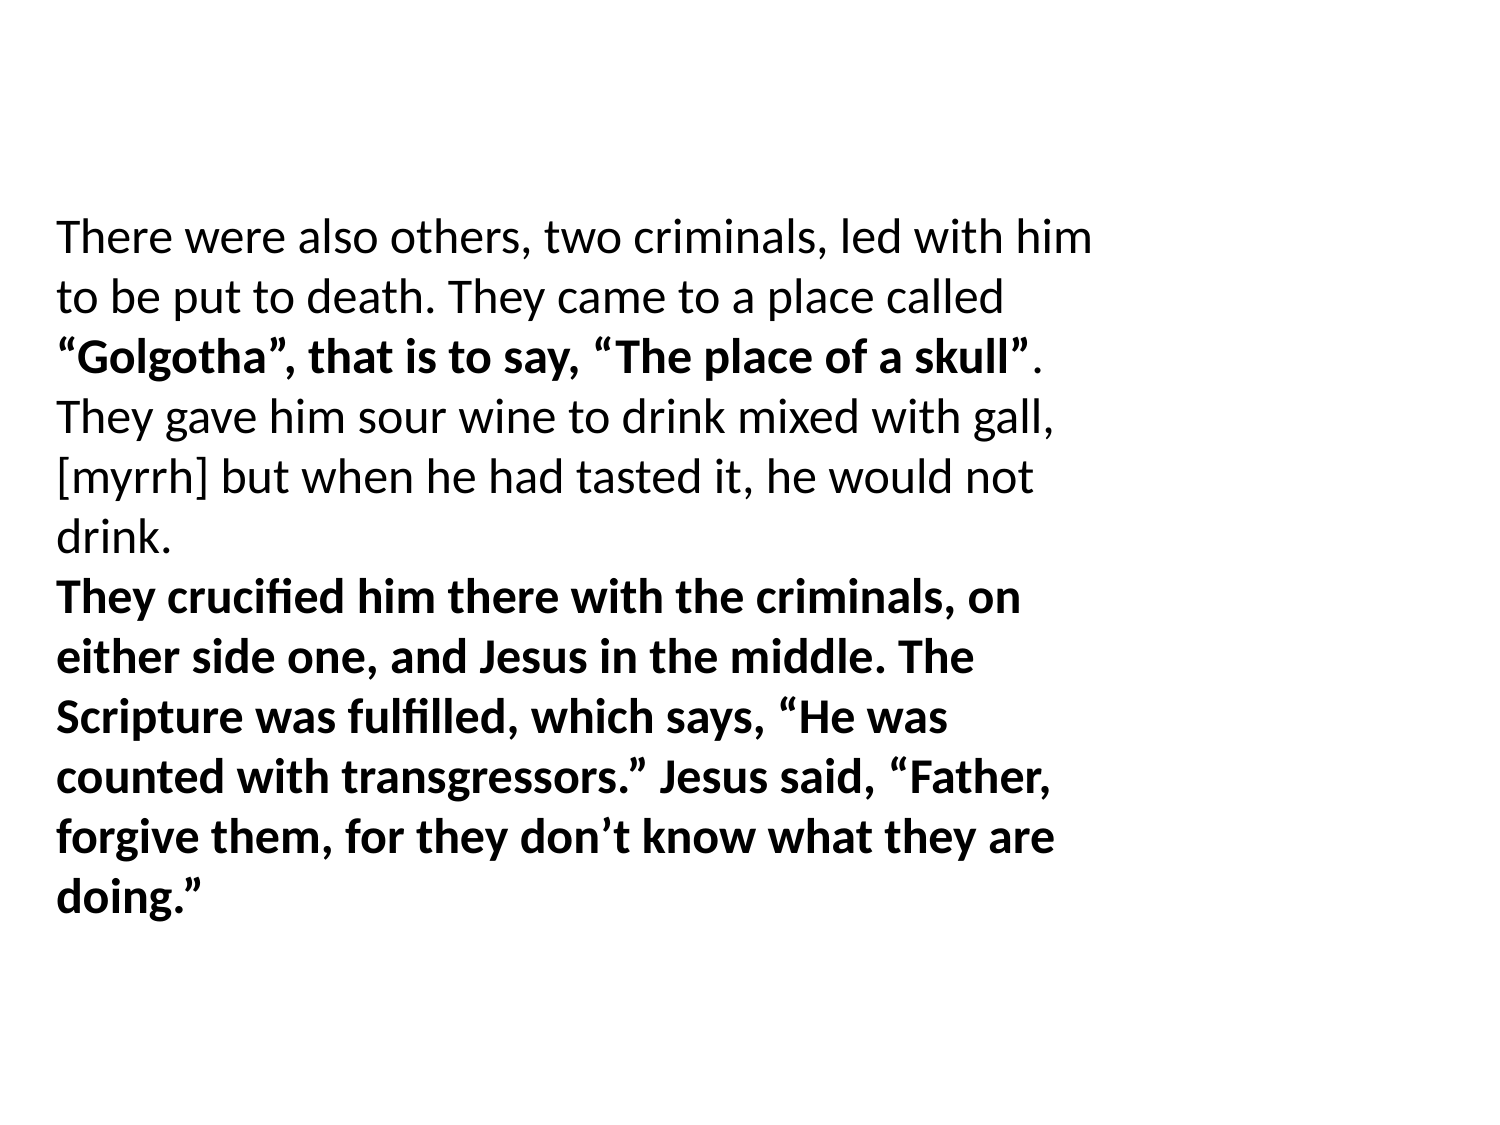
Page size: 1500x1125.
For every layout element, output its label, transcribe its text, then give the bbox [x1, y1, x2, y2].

text_box There were also others, two criminals, led with him to be put to death. They came to a place called “Golgotha”, that is to say, “The place of a skull”. They gave him sour wine to drink mixed with gall, [myrrh] but when he had tasted it, he would not drink. They crucified him there with the criminals, on either side one, and Jesus in the middle. The Scripture was fulfilled, which says, “He was counted with transgressors.” Jesus said, “Father, forgive them, for they don’t know what they are doing.” [41, 196, 1137, 931]
